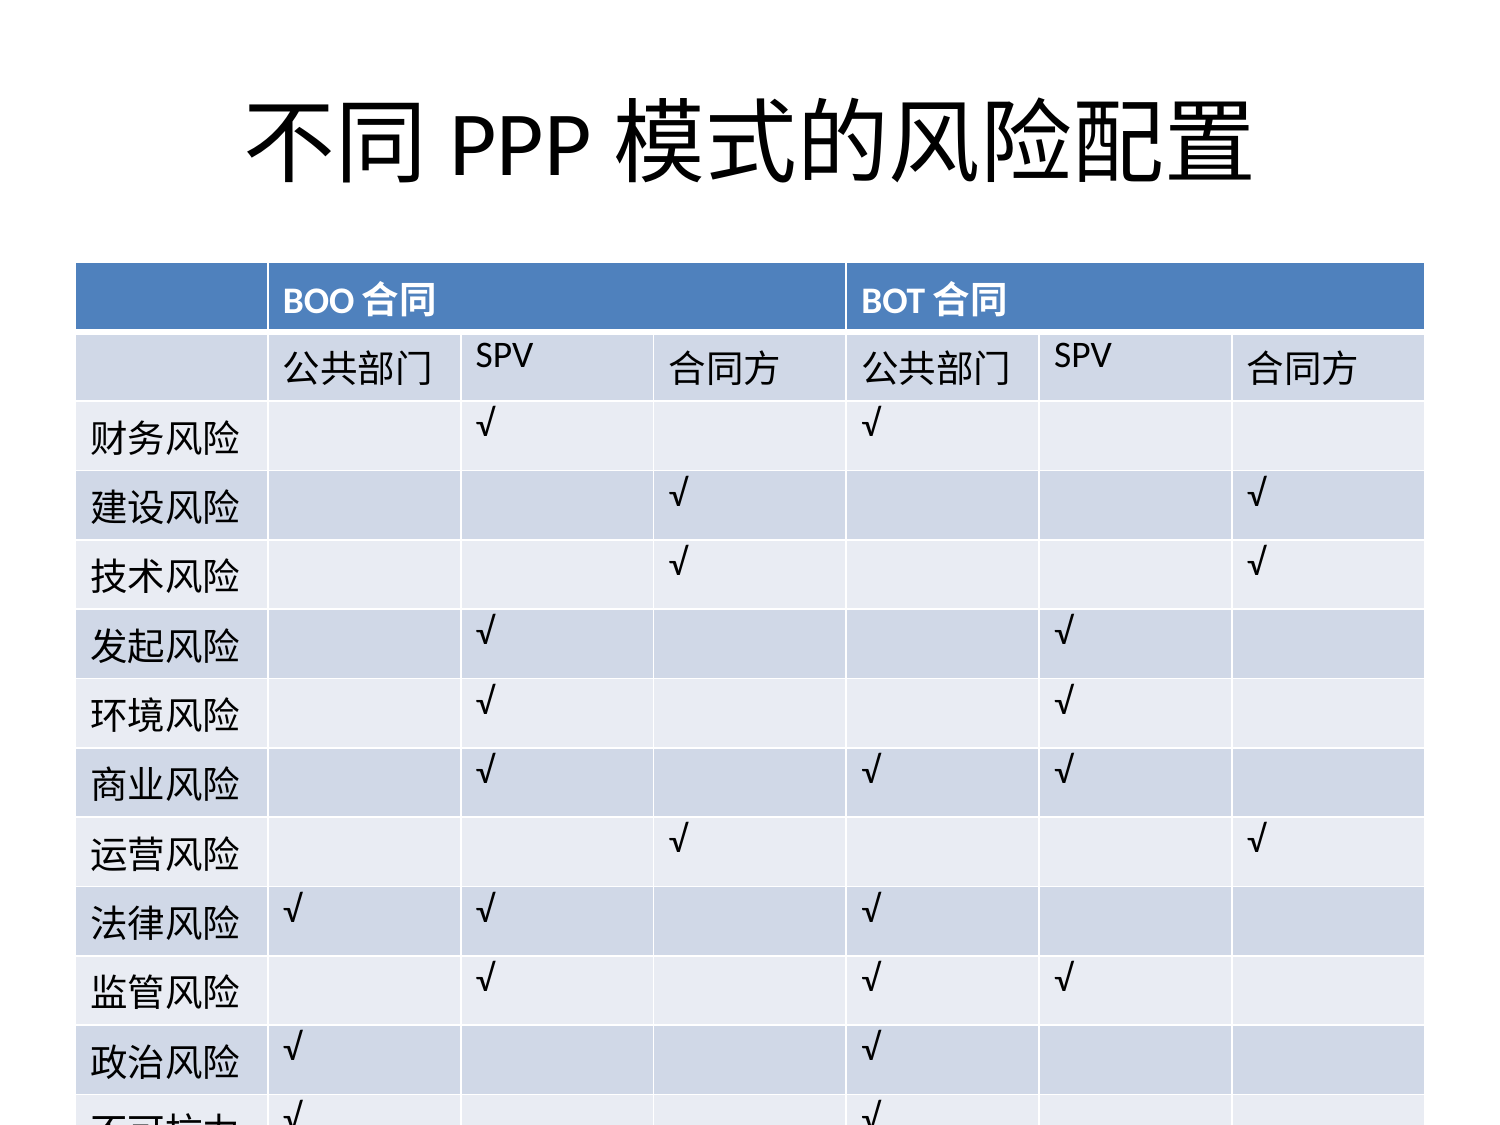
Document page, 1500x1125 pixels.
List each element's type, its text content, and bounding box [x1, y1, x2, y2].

table_cell [1040, 471, 1231, 539]
table_cell [462, 1095, 653, 1125]
table_cell [1040, 541, 1231, 608]
table_cell √ [1040, 957, 1231, 1024]
table_cell [269, 749, 460, 816]
table_cell √ [1233, 818, 1424, 886]
table_cell [269, 402, 460, 470]
table_cell √ [462, 679, 653, 747]
table_cell √ [269, 1095, 460, 1125]
table_cell 合同方 [654, 335, 845, 400]
table_cell [847, 679, 1038, 747]
table_cell [654, 957, 845, 1024]
table_cell √ [462, 887, 653, 955]
table_cell [1233, 957, 1424, 1024]
table_cell [462, 818, 653, 886]
table_cell [654, 610, 845, 678]
table_cell √ [654, 471, 845, 539]
table_cell [1233, 887, 1424, 955]
table_cell √ [269, 1026, 460, 1094]
table_cell 运营风险 [76, 818, 267, 886]
table_cell 合同方 [1233, 335, 1424, 400]
table_header BOO合同 [269, 263, 845, 329]
table_cell [1040, 887, 1231, 955]
table_cell [462, 471, 653, 539]
table_cell 监管风险 [76, 957, 267, 1024]
table_cell [1040, 1095, 1231, 1125]
table_cell [269, 610, 460, 678]
table_cell SPV [1040, 335, 1231, 400]
title 不同PPP模式的风险配置 [75, 45, 1425, 233]
table_cell 发起风险 [76, 610, 267, 678]
table_cell 商业风险 [76, 749, 267, 816]
table_cell [654, 887, 845, 955]
table_cell √ [847, 887, 1038, 955]
table_cell √ [269, 887, 460, 955]
table_cell [269, 541, 460, 608]
table_cell [462, 1026, 653, 1094]
table_cell 技术风险 [76, 541, 267, 608]
table_cell [1040, 1026, 1231, 1094]
table_cell √ [462, 610, 653, 678]
table_cell [654, 1095, 845, 1125]
table_cell SPV [462, 335, 653, 400]
table_cell √ [1040, 679, 1231, 747]
table_cell [1040, 818, 1231, 886]
table_cell [847, 541, 1038, 608]
table_cell 不可抗力 [76, 1095, 267, 1125]
table_cell [269, 818, 460, 886]
table_cell [847, 610, 1038, 678]
table_cell [269, 471, 460, 539]
table_cell 财务风险 [76, 402, 267, 470]
table_cell [847, 818, 1038, 886]
table_cell [76, 335, 267, 400]
table_cell [1040, 402, 1231, 470]
table_cell √ [462, 402, 653, 470]
table_cell √ [1040, 610, 1231, 678]
table_cell √ [847, 402, 1038, 470]
table_cell [1233, 1095, 1424, 1125]
table_cell [1233, 610, 1424, 678]
table_cell [847, 471, 1038, 539]
table_cell 公共部门 [269, 335, 460, 400]
table_cell [269, 679, 460, 747]
table_cell 政治风险 [76, 1026, 267, 1094]
table_cell √ [847, 1095, 1038, 1125]
table_cell [654, 402, 845, 470]
table_cell √ [847, 957, 1038, 1024]
table_cell [1233, 1026, 1424, 1094]
table_cell √ [654, 541, 845, 608]
table_cell 公共部门 [847, 335, 1038, 400]
table_cell [654, 749, 845, 816]
table_cell √ [1233, 471, 1424, 539]
table_cell [1233, 402, 1424, 470]
table_cell [269, 957, 460, 1024]
table_cell √ [1040, 749, 1231, 816]
table_cell [654, 679, 845, 747]
table_cell 环境风险 [76, 679, 267, 747]
table_cell √ [462, 749, 653, 816]
table_cell √ [1233, 541, 1424, 608]
table_cell 建设风险 [76, 471, 267, 539]
table_header [76, 263, 267, 329]
table_cell √ [654, 818, 845, 886]
table_header BOT合同 [847, 263, 1424, 329]
table_cell √ [847, 749, 1038, 816]
table_cell √ [462, 957, 653, 1024]
table_cell [654, 1026, 845, 1094]
table_cell [1233, 749, 1424, 816]
table_cell 法律风险 [76, 887, 267, 955]
table_cell √ [847, 1026, 1038, 1094]
table_cell [462, 541, 653, 608]
table_cell [1233, 679, 1424, 747]
